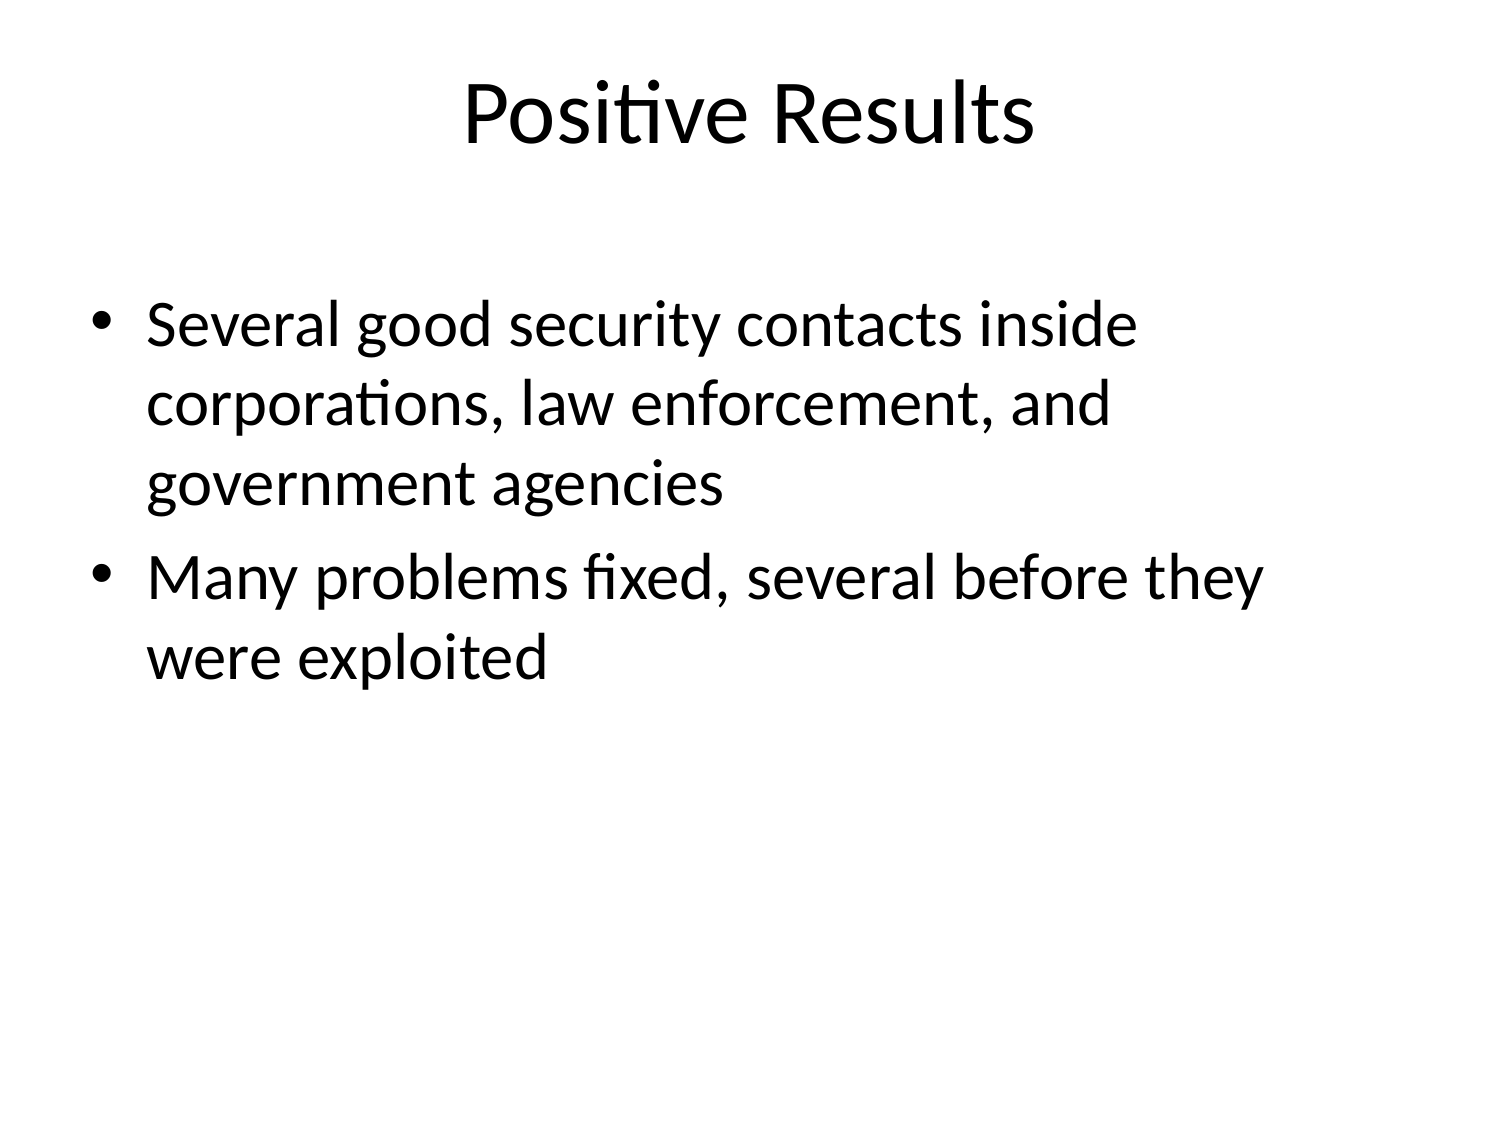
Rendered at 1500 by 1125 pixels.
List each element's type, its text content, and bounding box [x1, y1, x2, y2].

list Several good security contacts inside corporations, law enforcement, and government agencies Many problems fixed, several before they were exploited [75, 271, 1425, 1015]
title Positive Results [75, 0, 1425, 213]
